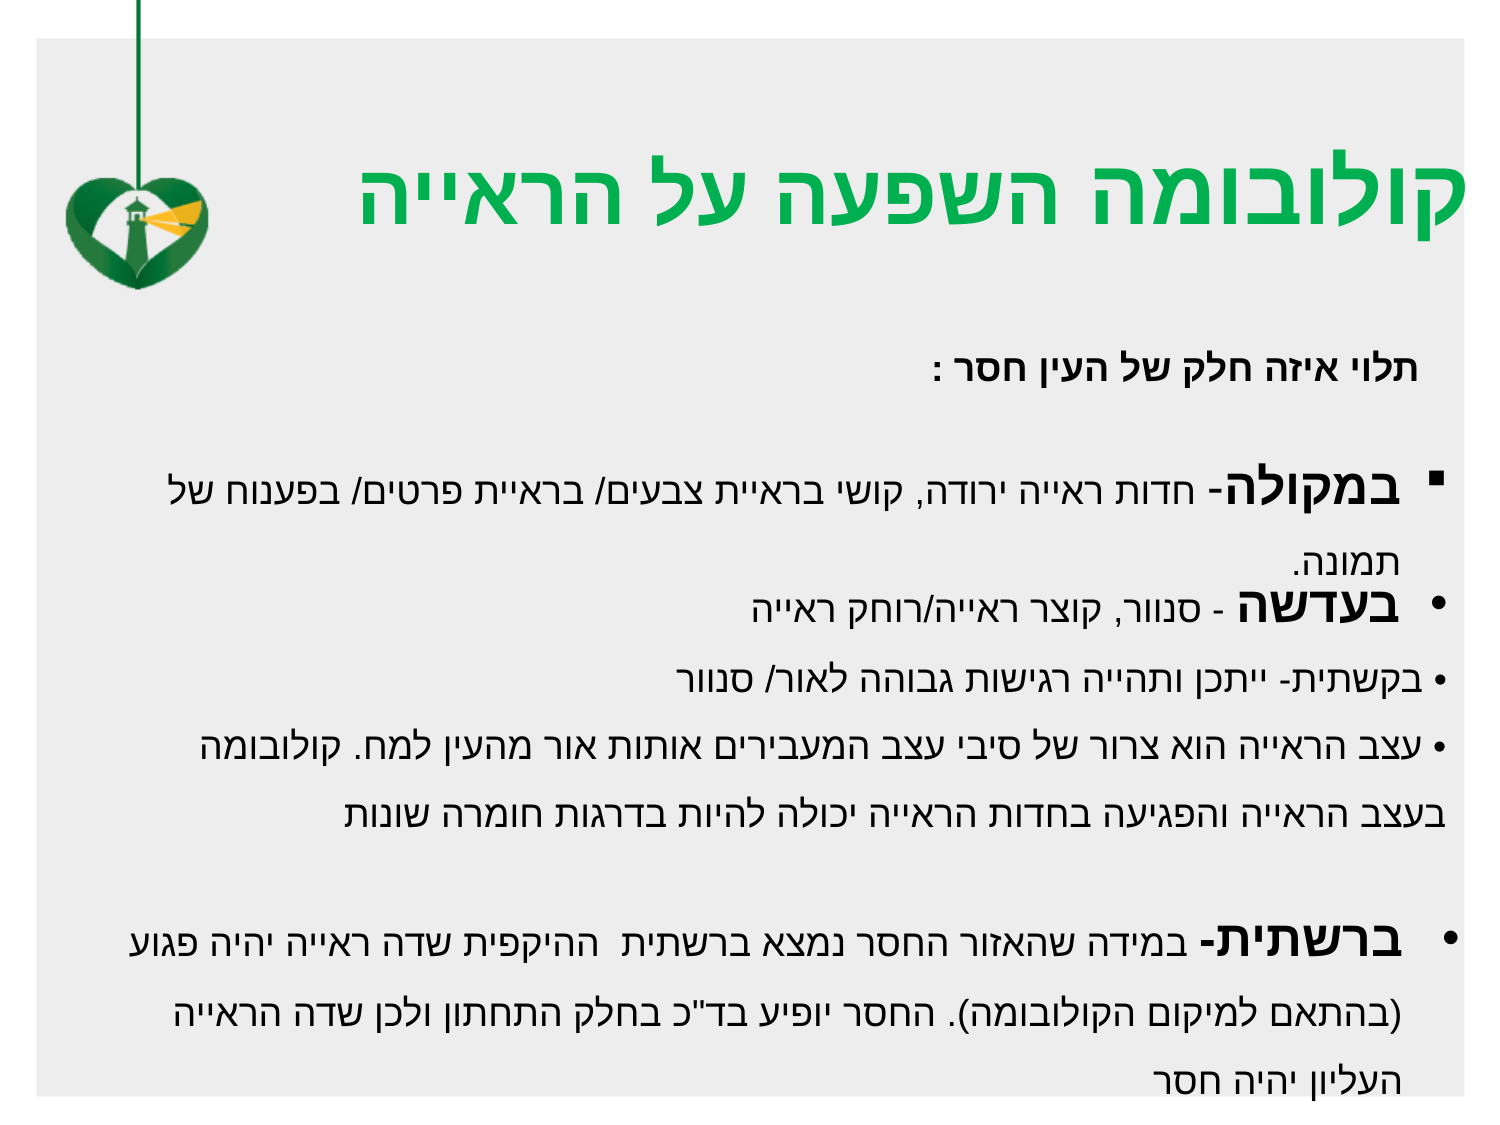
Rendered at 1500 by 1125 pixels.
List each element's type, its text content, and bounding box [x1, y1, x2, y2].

text_box תלוי איזה חלק של העין חסר : [123, 314, 1435, 417]
text_box קולובומה השפעה על הראייה [341, 125, 1487, 251]
text_box בעדשה - סנוור, קוצר ראייה/רוחק ראייה • בקשתית- ייתכן ותהייה רגישות גבוהה לאור/ סנוור • עצב הראייה הוא צרור של סיבי עצב המעבירים אותות אור מהעין למח. קולובומה בעצב הראייה והפגיעה בחדות הראייה יכולה להיות בדרגות חומרה שונות [92, 534, 1463, 842]
text_box במקולה- חדות ראייה ירודה, קושי בראיית צבעים/ בראיית פרטים/ בפענוח של תמונה. [96, 417, 1463, 590]
picture [0, 0, 1500, 1125]
text_box ברשתית- במידה שהאזור החסר נמצא ברשתית ההיקפית שדה ראייה יהיה פגוע (בהתאם למיקום הקולובומה). החסר יופיע בד"כ בחלק התחתון ולכן שדה הראייה העליון יהיה חסר [80, 869, 1475, 1110]
